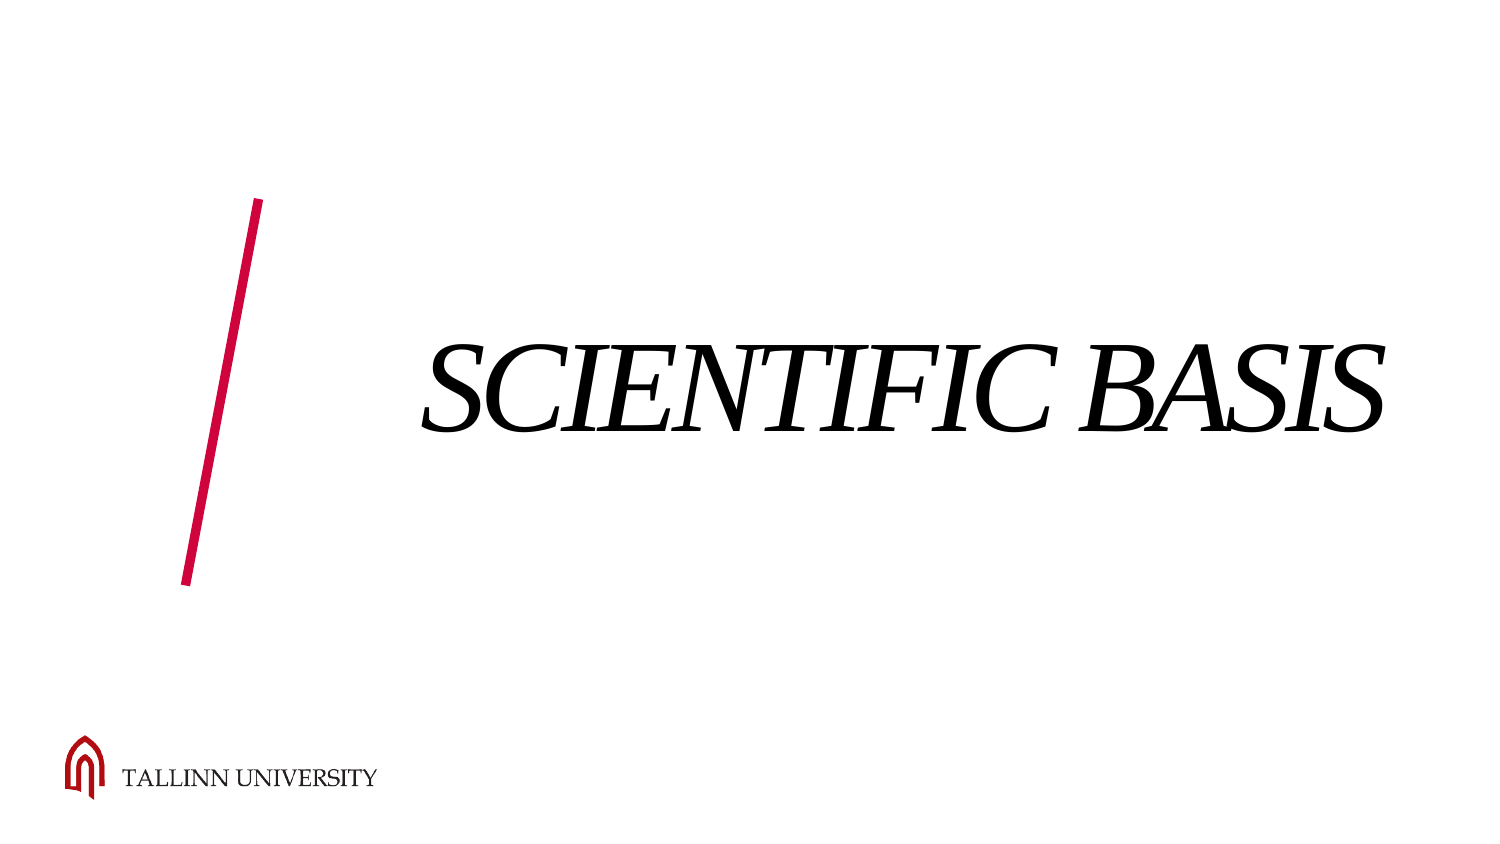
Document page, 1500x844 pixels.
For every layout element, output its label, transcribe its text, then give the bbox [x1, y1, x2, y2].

picture [65, 735, 377, 800]
title SCIENTIFIC BASIS [405, 233, 1415, 580]
